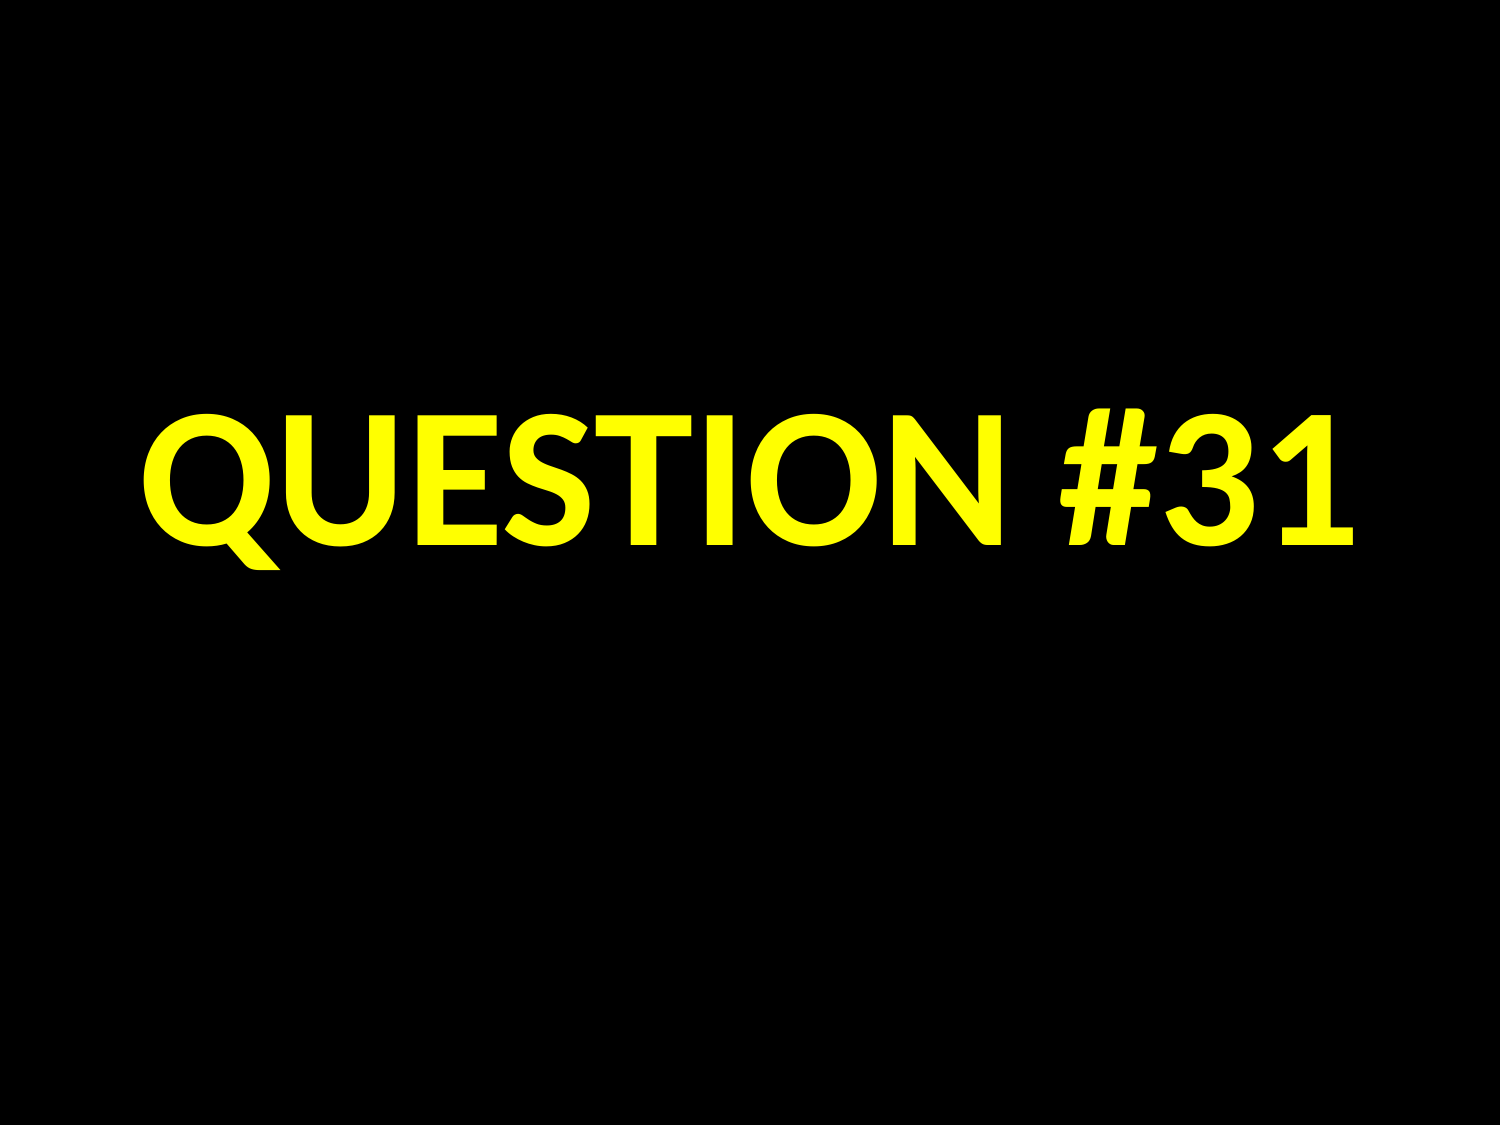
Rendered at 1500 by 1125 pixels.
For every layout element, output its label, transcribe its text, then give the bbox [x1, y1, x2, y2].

title Question #31 [75, 45, 1425, 886]
